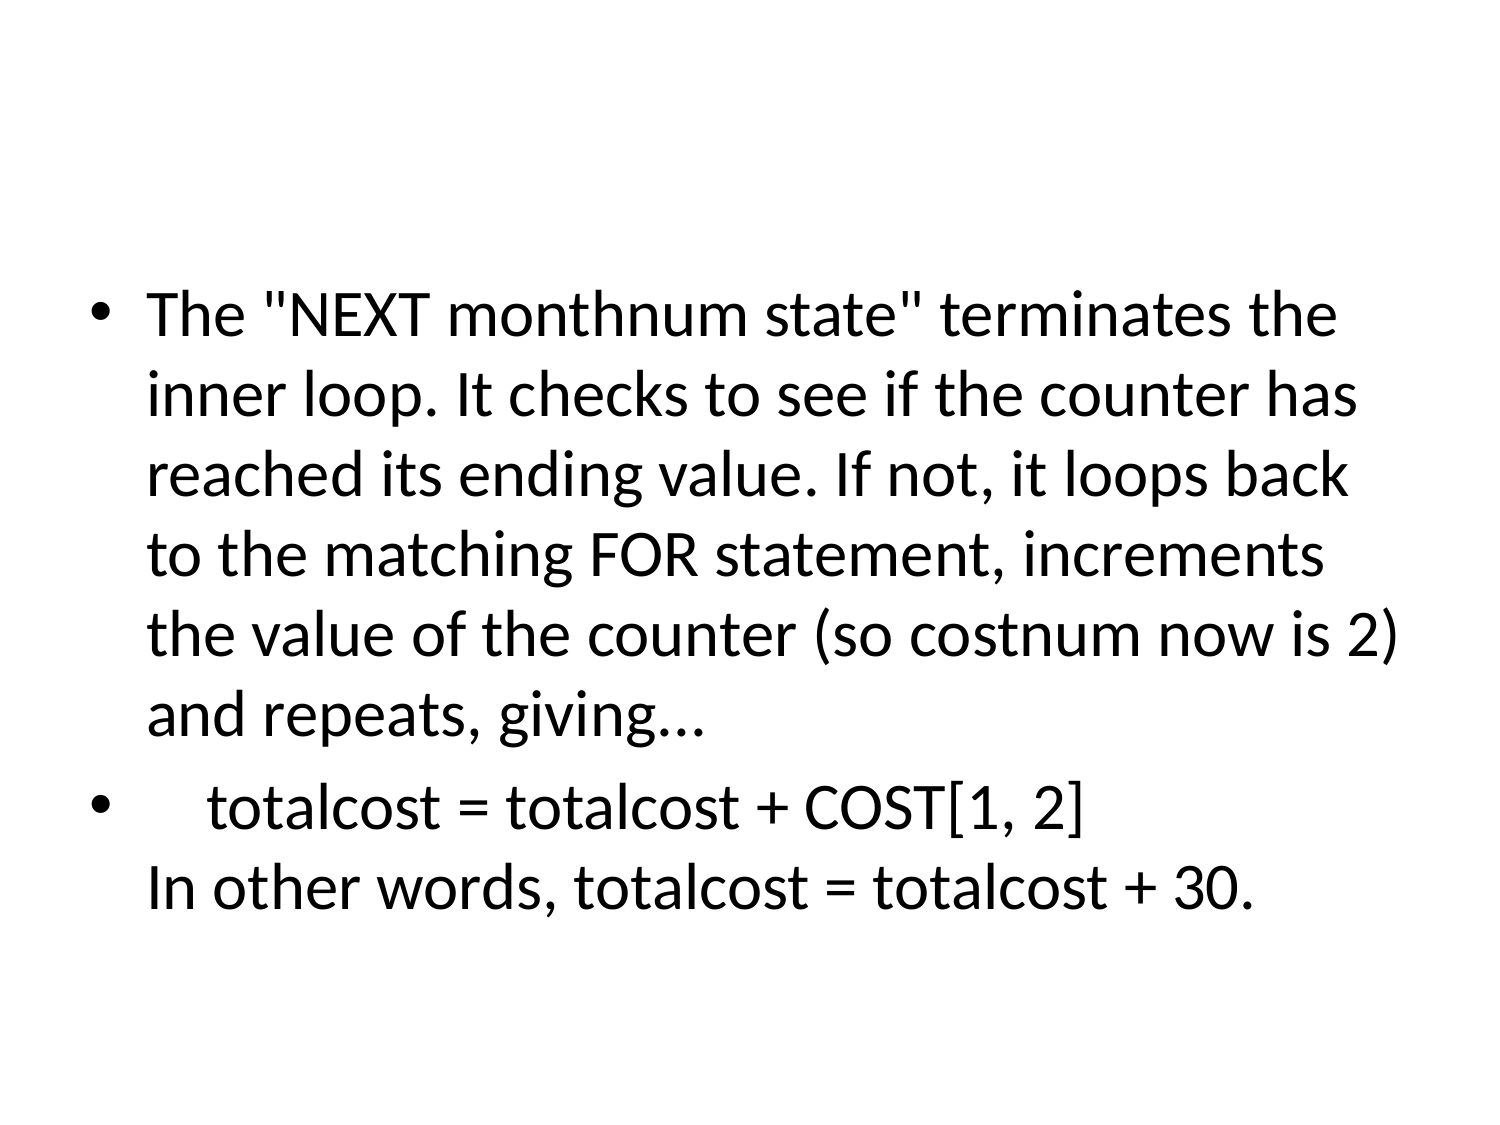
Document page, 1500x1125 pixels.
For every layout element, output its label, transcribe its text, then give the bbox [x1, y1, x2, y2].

list The "NEXT monthnum state" terminates the inner loop. It checks to see if the counter has reached its ending value. If not, it loops back to the matching FOR statement, increments the value of the counter (so costnum now is 2) and repeats, giving... totalcost = totalcost + COST[1, 2] In other words, totalcost = totalcost + 30. [75, 262, 1425, 1005]
